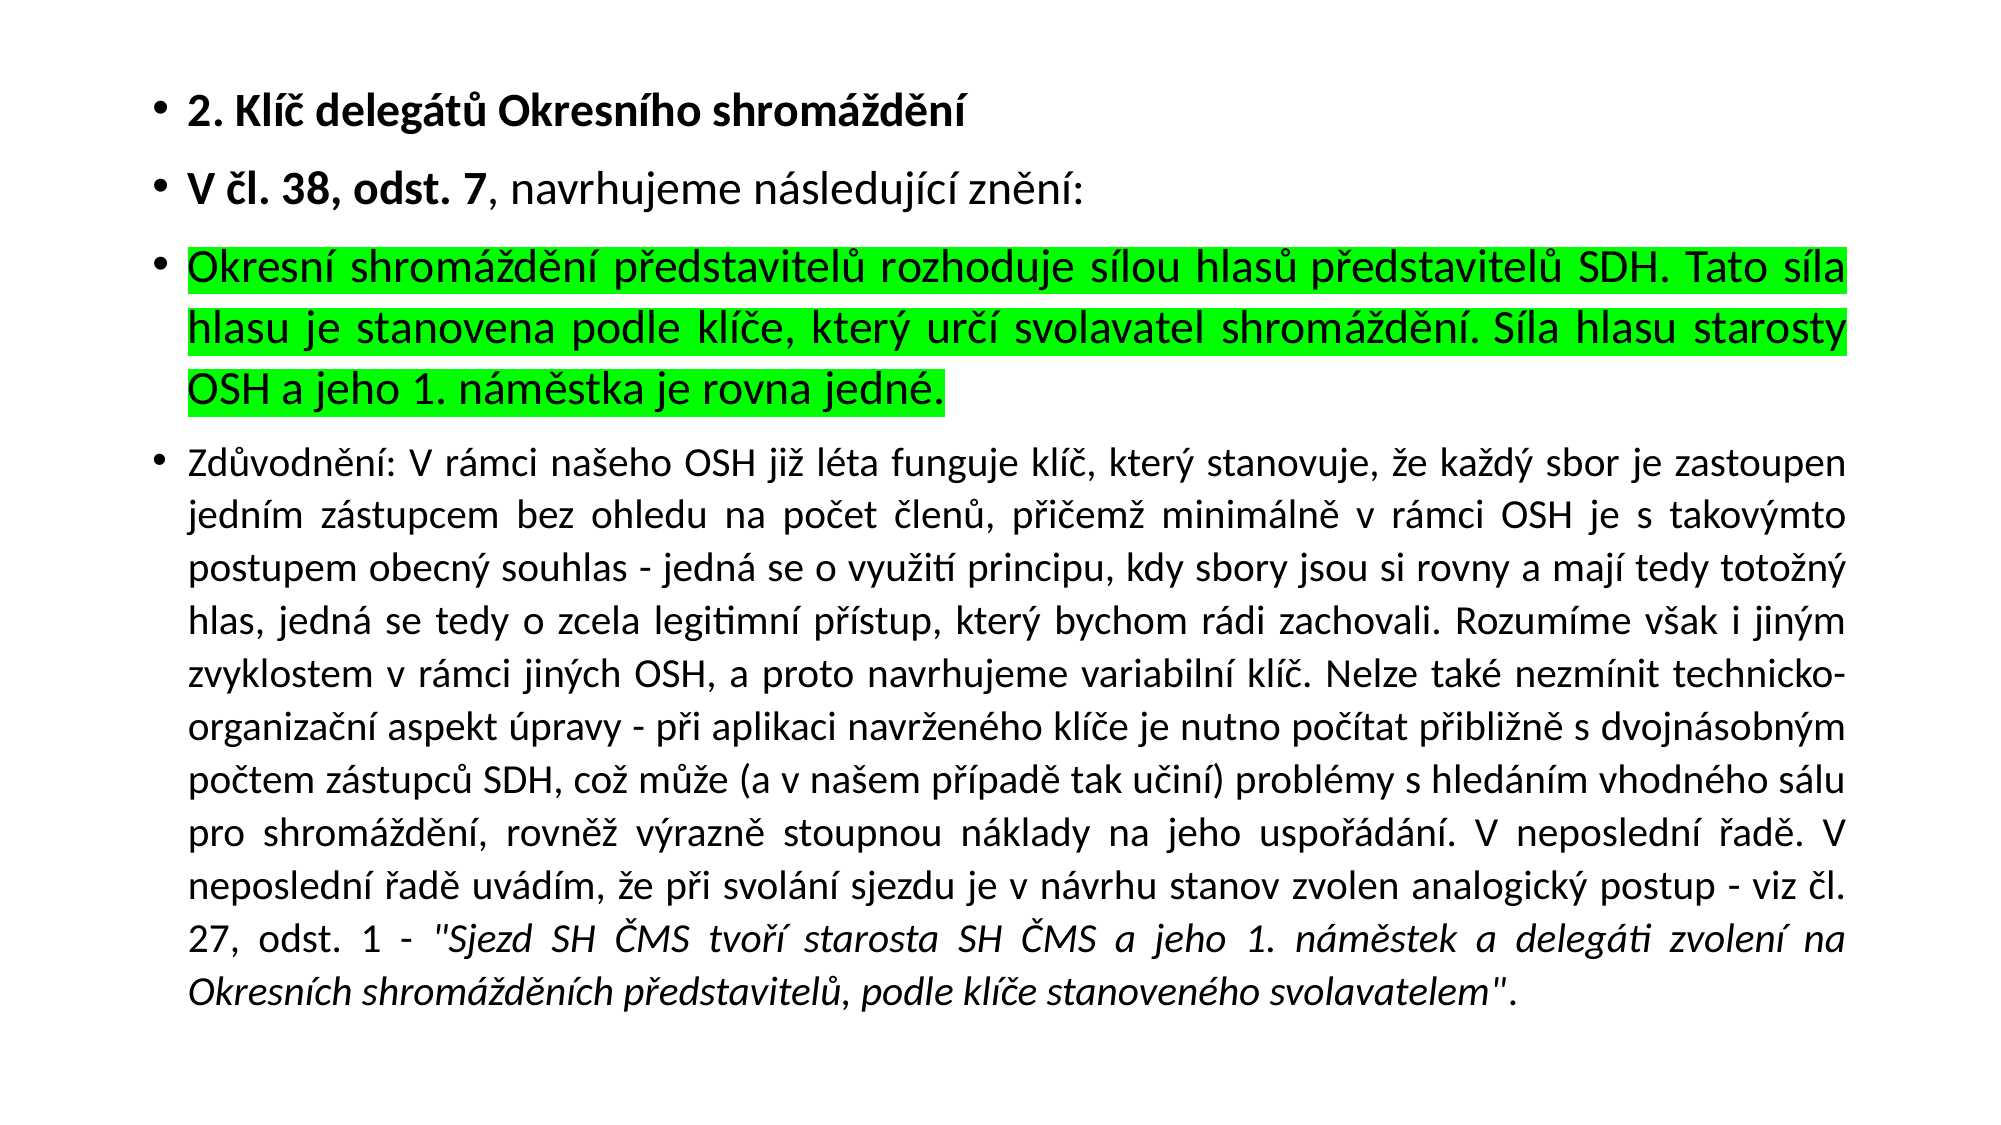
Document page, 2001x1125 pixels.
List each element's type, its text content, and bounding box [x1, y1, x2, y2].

list 2. Klíč delegátů Okresního shromáždění V čl. 38, odst. 7, navrhujeme následující znění: Okresní shromáždění představitelů rozhoduje sílou hlasů představitelů SDH. Tato síla hlasu je stanovena podle klíče, který určí svolavatel shromáždění. Síla hlasu starosty OSH a jeho 1. náměstka je rovna jedné. Zdůvodnění: V rámci našeho OSH již léta funguje klíč, který stanovuje, že každý sbor je zastoupen jedním zástupcem bez ohledu na počet členů, přičemž minimálně v rámci OSH je s takovýmto postupem obecný souhlas - jedná se o využití principu, kdy sbory jsou si rovny a mají tedy totožný hlas, jedná se tedy o zcela legitimní přístup, který bychom rádi zachovali. Rozumíme však i jiným zvyklostem v rámci jiných OSH, a proto navrhujeme variabilní klíč. Nelze také nezmínit technicko-organizační aspekt úpravy - při aplikaci navrženého klíče je nutno počítat přibližně s dvojnásobným počtem zástupců SDH, což může (a v našem případě tak učiní) problémy s hledáním vhodného sálu pro shromáždění, rovněž výrazně stoupnou náklady na jeho uspořádání. V neposlední řadě. V neposlední řadě uvádím, že při svolání sjezdu je v návrhu stanov zvolen analogický postup - viz čl. 27, odst. 1 - "Sjezd SH ČMS tvoří starosta SH ČMS a jeho 1. náměstek a delegáti zvolení na Okresních shromážděních představitelů, podle klíče stanoveného svolavatelem". [137, 67, 1863, 1070]
